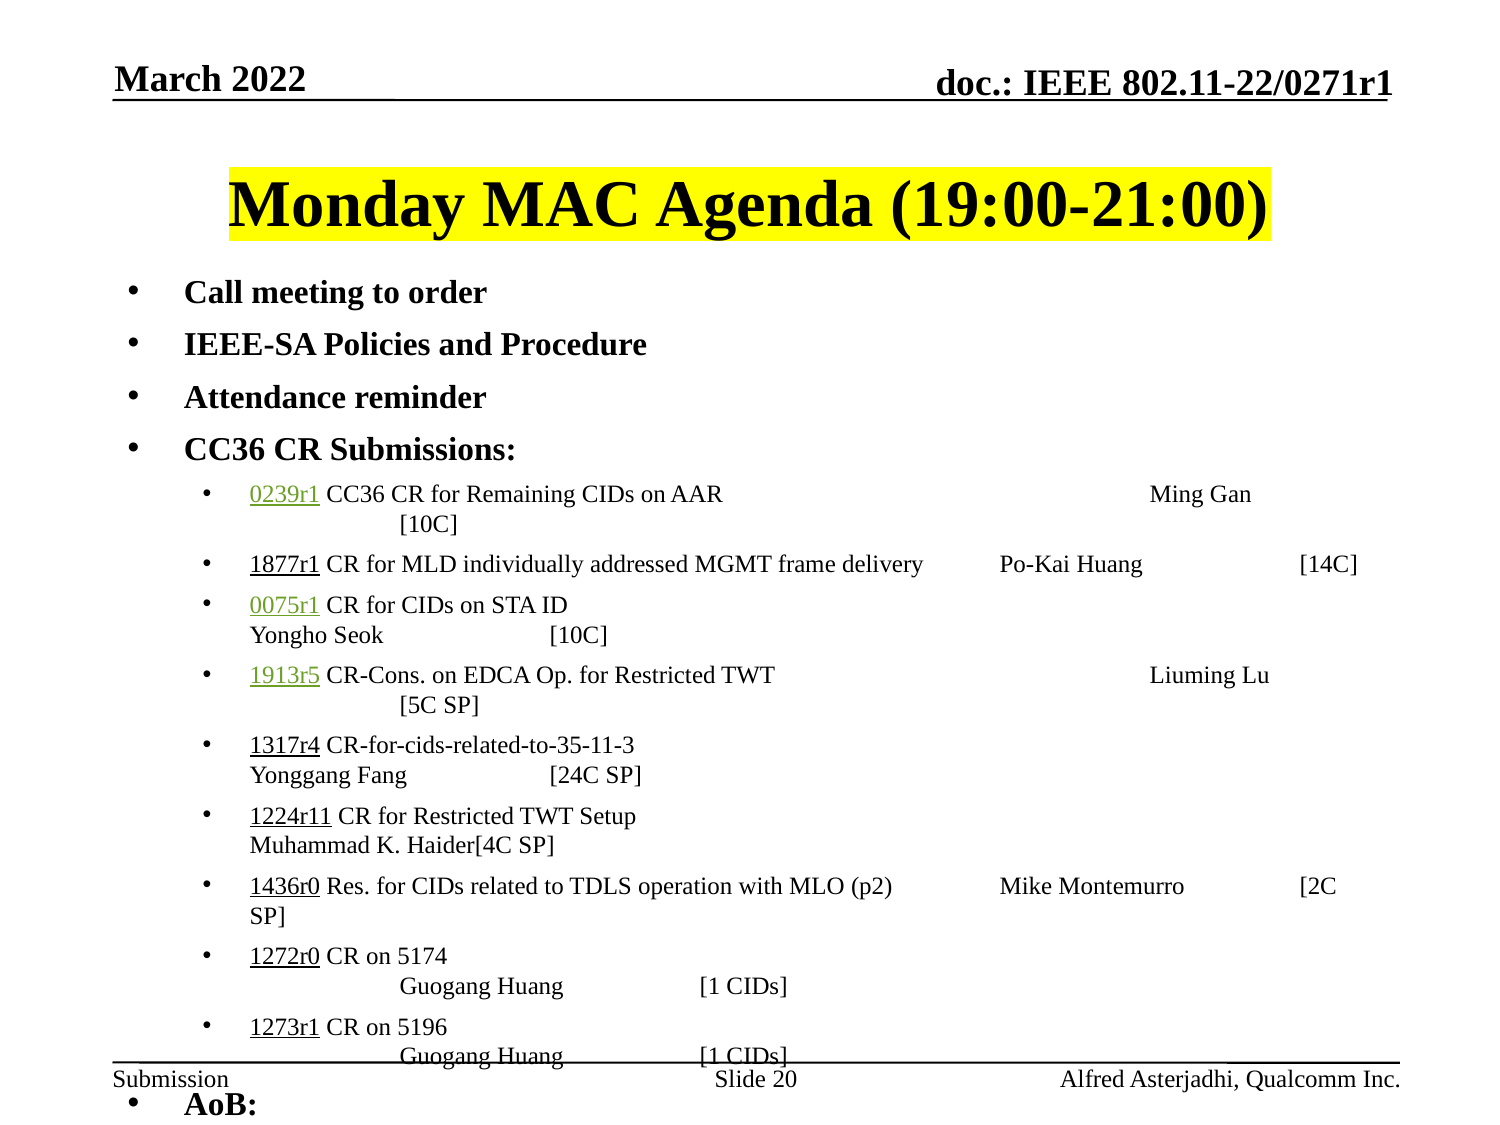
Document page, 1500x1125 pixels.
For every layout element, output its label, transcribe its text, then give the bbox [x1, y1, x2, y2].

footer Alfred Asterjadhi, Qualcomm Inc. [878, 1061, 1402, 1093]
list Call meeting to order IEEE-SA Policies and Procedure Attendance reminder CC36 CR Submissions: 0239r1 CC36 CR for Remaining CIDs on AAR Ming Gan [10C] 1877r1 CR for MLD individually addressed MGMT frame delivery Po-Kai Huang [14C] 0075r1 CR for CIDs on STA ID Yongho Seok [10C] 1913r5 CR-Cons. on EDCA Op. for Restricted TWT Liuming Lu [5C SP] 1317r4 CR-for-cids-related-to-35-11-3 Yonggang Fang [24C SP] 1224r11 CR for Restricted TWT Setup Muhammad K. Haider[4C SP] 1436r0 Res. for CIDs related to TDLS operation with MLO (p2) Mike Montemurro [2C SP] 1272r0 CR on 5174 Guogang Huang [1 CIDs] 1273r1 CR on 5196 Guogang Huang [1 CIDs] AoB: Recess [112, 262, 1388, 1038]
slide_number Slide 20 [712, 1061, 800, 1123]
title Monday MAC Agenda (19:00-21:00) [112, 112, 1388, 262]
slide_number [114, 54, 423, 100]
